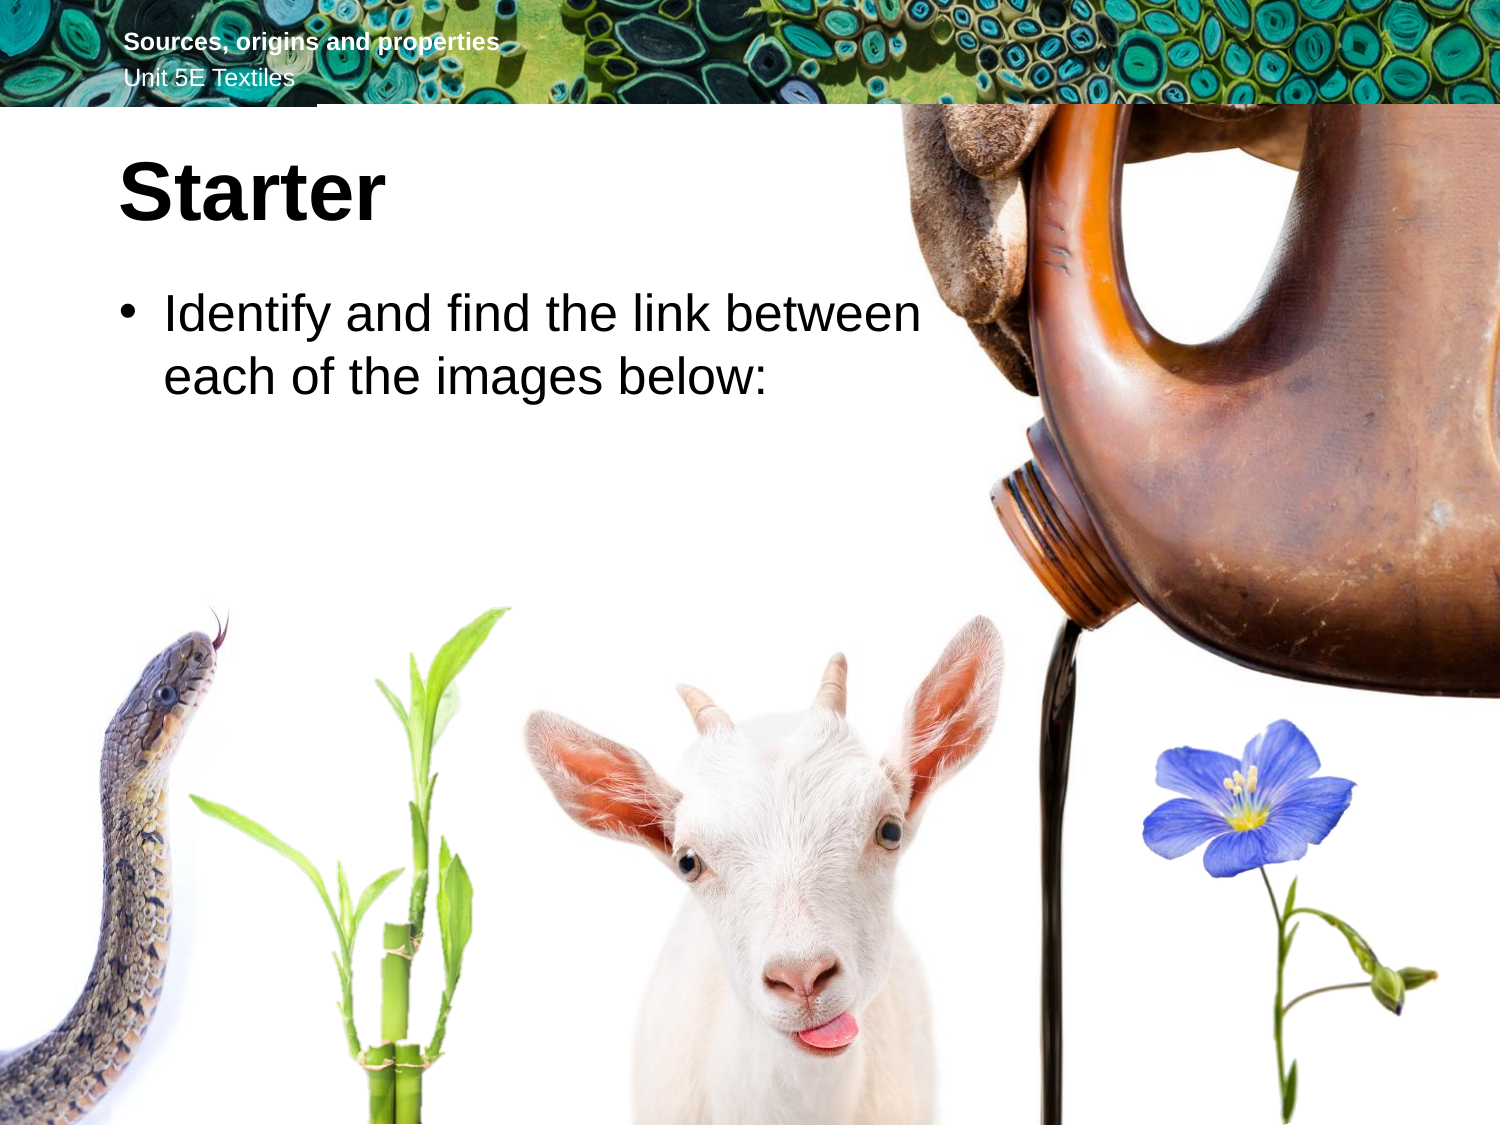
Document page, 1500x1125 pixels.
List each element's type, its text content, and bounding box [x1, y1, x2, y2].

list Identify and find the link between each of the images below: [118, 279, 316, 568]
list Starter [118, 148, 316, 259]
picture [0, 0, 1500, 1125]
